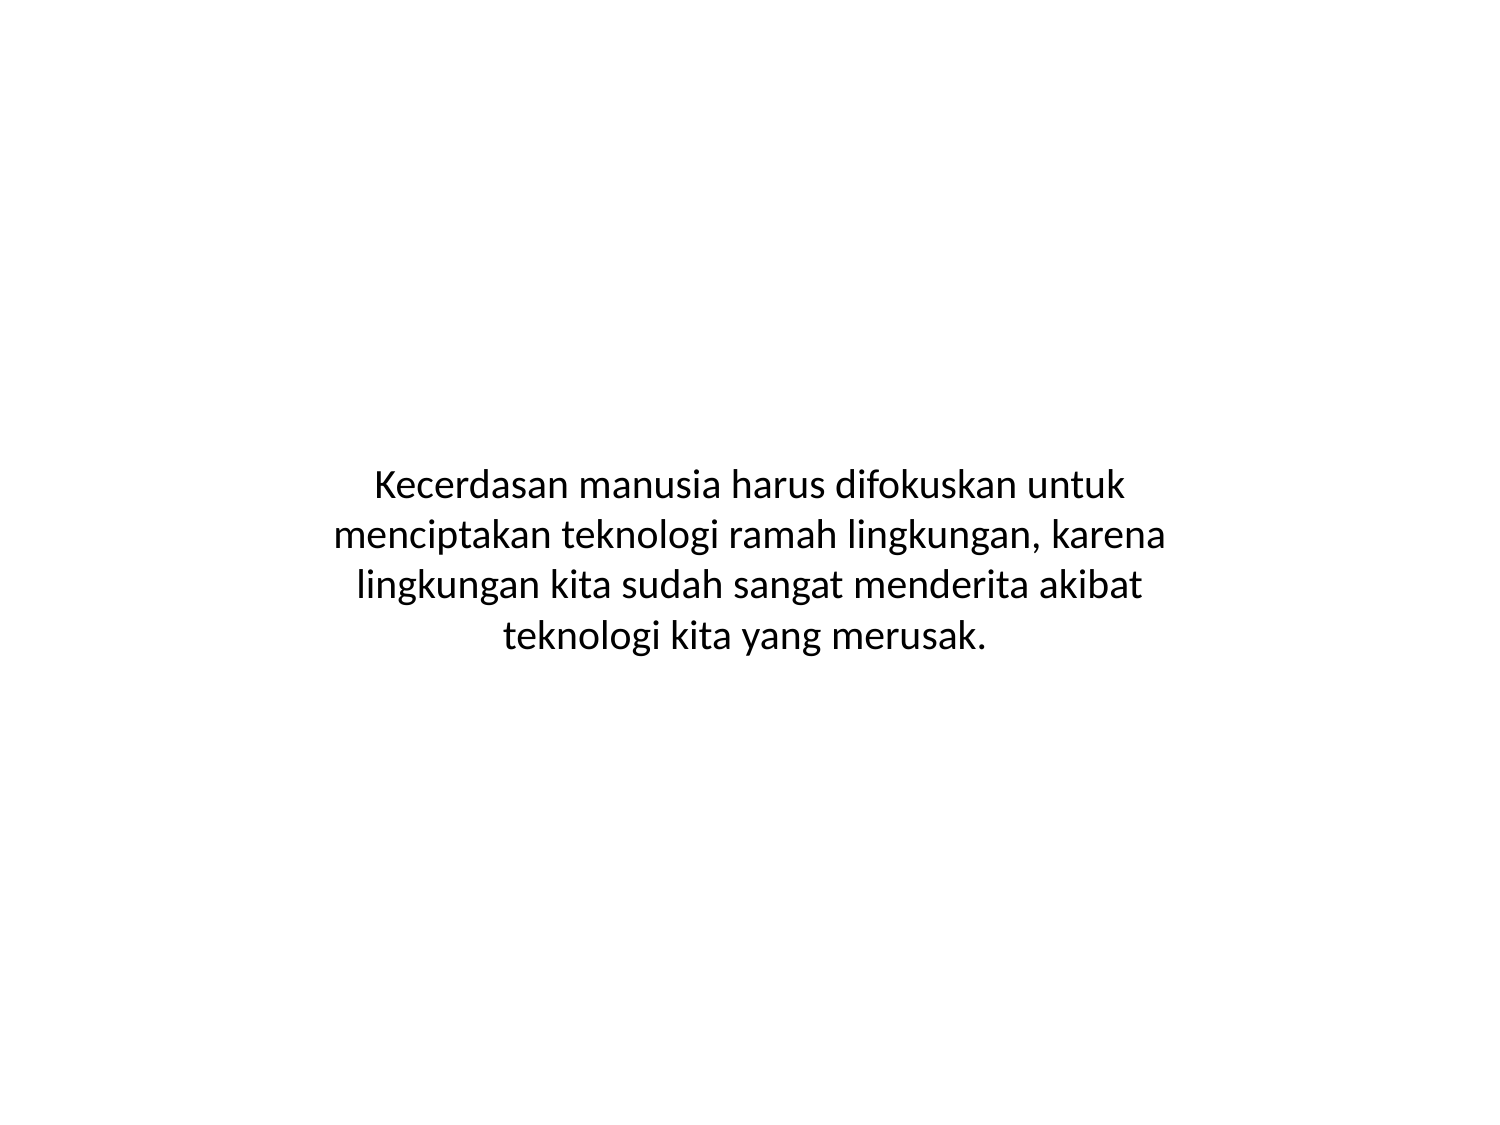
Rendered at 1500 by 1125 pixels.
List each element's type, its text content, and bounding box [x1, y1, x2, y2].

text_box Kecerdasan manusia harus difokuskan untuk menciptakan teknologi ramah lingkungan, karena lingkungan kita sudah sangat menderita akibat teknologi kita yang merusak. [312, 449, 1188, 665]
